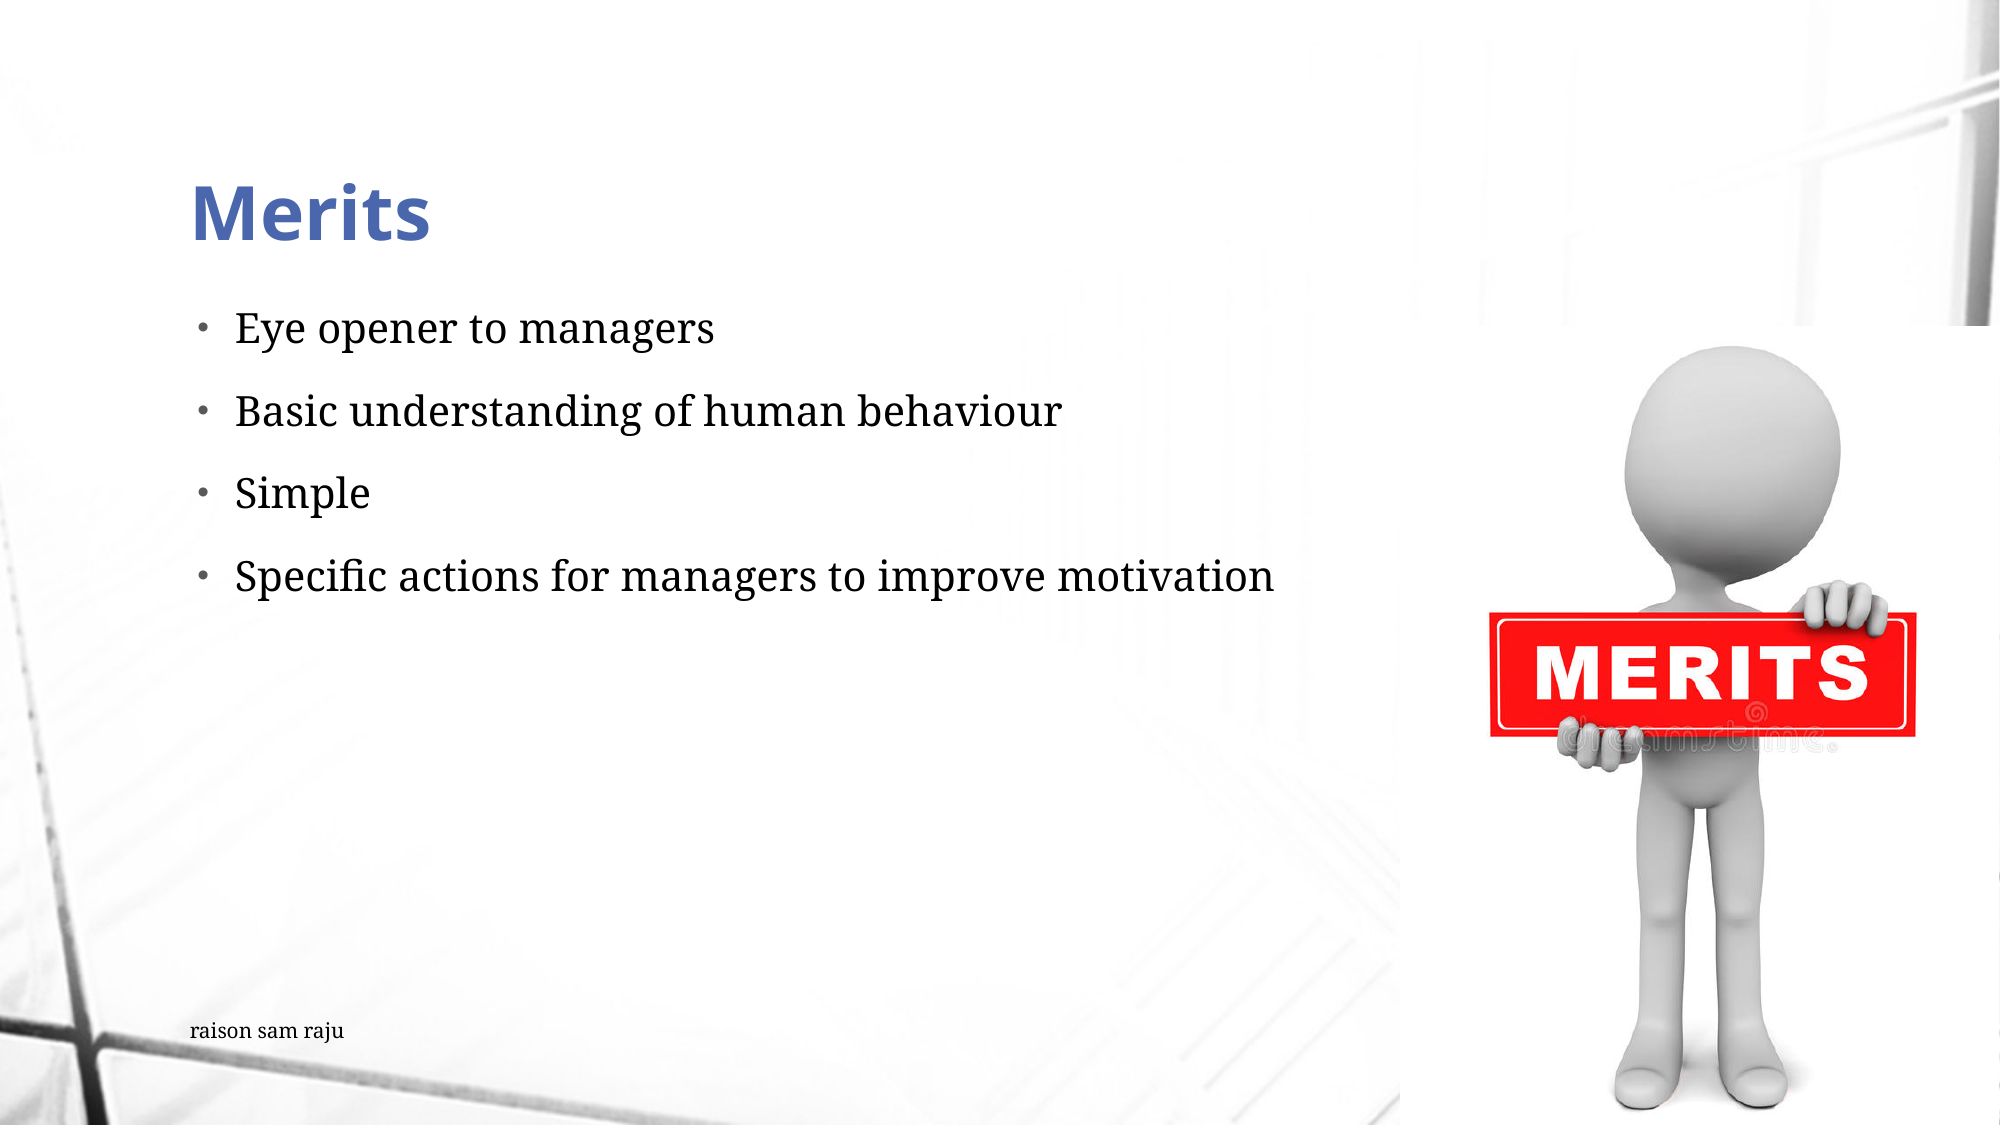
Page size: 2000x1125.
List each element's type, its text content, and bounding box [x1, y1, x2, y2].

title Merits [174, 87, 1600, 263]
list Eye opener to managers Basic understanding of human behaviour Simple Specific actions for managers to improve motivation [174, 299, 1600, 988]
picture [0, 0, 2000, 1125]
footer raison sam raju [174, 1009, 1103, 1055]
